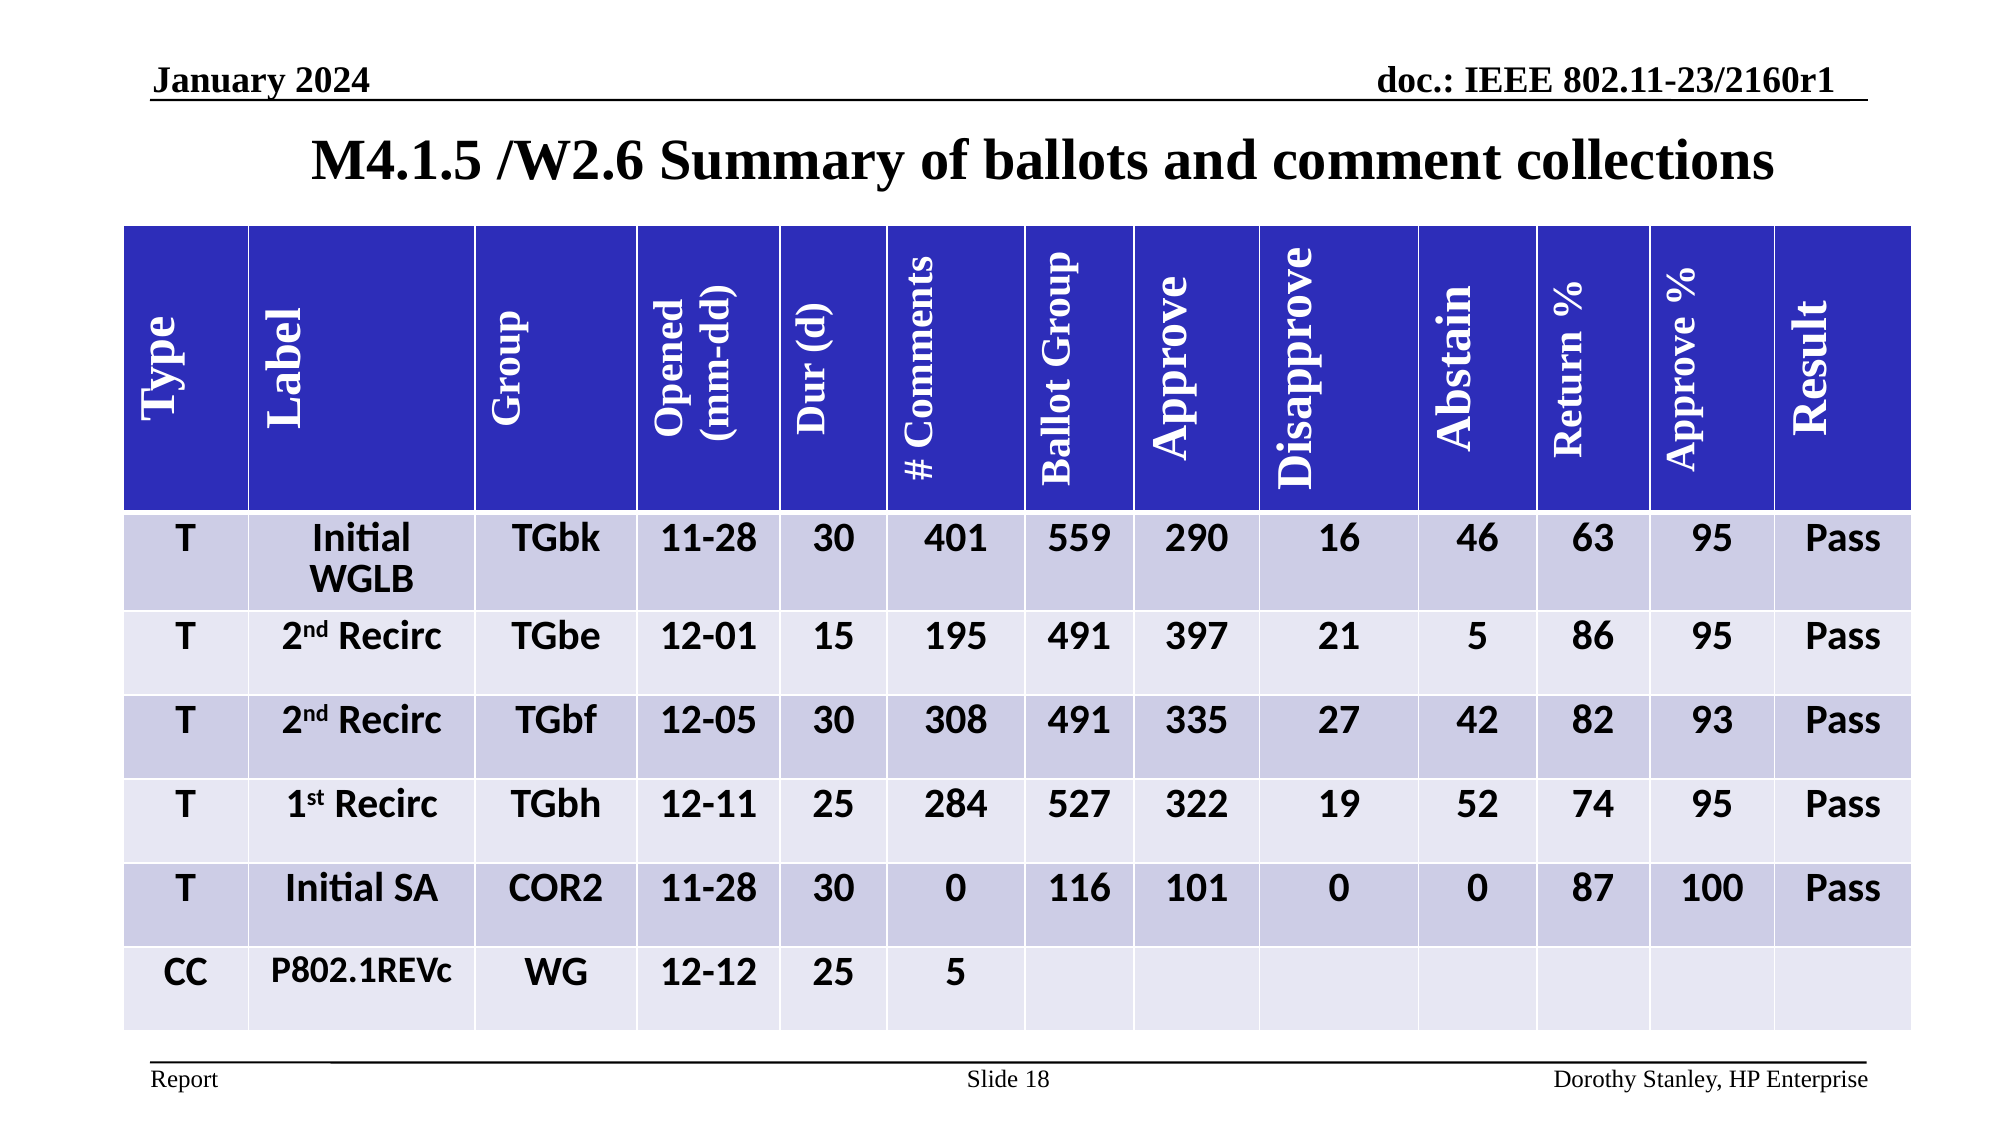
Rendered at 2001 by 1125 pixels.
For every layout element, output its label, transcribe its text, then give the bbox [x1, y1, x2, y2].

slide_number Slide 18 [964, 1061, 1053, 1093]
table_cell [1775, 948, 1911, 1030]
table_cell T [124, 696, 248, 778]
title M4.1.5 /W2.6 Summary of ballots and comment collections [249, 112, 1838, 200]
table_cell Pass [1775, 515, 1911, 610]
table_cell 12-12 [638, 948, 779, 1030]
table_cell 101 [1135, 864, 1259, 946]
table_cell Initial SA [249, 864, 474, 946]
table_cell 0 [1419, 864, 1536, 946]
table_cell 30 [781, 515, 886, 610]
table_cell [1260, 948, 1418, 1030]
table_cell 308 [888, 696, 1024, 778]
table_cell 16 [1260, 515, 1418, 610]
table_cell 491 [1026, 696, 1133, 778]
table_cell 0 [888, 864, 1024, 946]
table_header Disapprove [1260, 226, 1418, 510]
table_cell 195 [888, 612, 1024, 694]
table_cell 12-01 [638, 612, 779, 694]
table_cell 11-28 [638, 515, 779, 610]
table_cell 52 [1419, 780, 1536, 862]
table_cell T [124, 612, 248, 694]
table_cell 401 [888, 515, 1024, 610]
table_cell Initial WGLB [249, 515, 474, 610]
table_cell 12-11 [638, 780, 779, 862]
table_cell T [124, 864, 248, 946]
table_cell 86 [1538, 612, 1649, 694]
table_cell 87 [1538, 864, 1649, 946]
table_header Type [124, 226, 248, 510]
table_cell 27 [1260, 696, 1418, 778]
table_cell 46 [1419, 515, 1536, 610]
table_cell WG [476, 948, 636, 1030]
table_cell 42 [1419, 696, 1536, 778]
table_cell 93 [1651, 696, 1774, 778]
table_header # Comments [888, 226, 1024, 510]
table_cell Pass [1775, 864, 1911, 946]
table_header Group [476, 226, 636, 510]
table_cell [1651, 948, 1774, 1030]
table_cell [1538, 948, 1649, 1030]
table_cell 290 [1135, 515, 1259, 610]
table_cell COR2 [476, 864, 636, 946]
table_cell T [124, 515, 248, 610]
table_cell 95 [1651, 612, 1774, 694]
table_cell 527 [1026, 780, 1133, 862]
table_cell Pass [1775, 780, 1911, 862]
table_cell 322 [1135, 780, 1259, 862]
table_cell 5 [888, 948, 1024, 1030]
table_cell 63 [1538, 515, 1649, 610]
table_cell 30 [781, 864, 886, 946]
table_cell [1135, 948, 1259, 1030]
table_cell 11-28 [638, 864, 779, 946]
table_header Ballot Group [1026, 226, 1133, 510]
table_cell [1419, 948, 1536, 1030]
table_cell 15 [781, 612, 886, 694]
table_cell 12-05 [638, 696, 779, 778]
table_cell 5 [1419, 612, 1536, 694]
table_cell T [124, 780, 248, 862]
table_cell TGbk [476, 515, 636, 610]
table_cell 397 [1135, 612, 1259, 694]
table_header Label [249, 226, 474, 510]
table_cell 2nd Recirc [249, 612, 474, 694]
table_header Approve % [1651, 226, 1774, 510]
table_cell 100 [1651, 864, 1774, 946]
table_cell 25 [781, 948, 886, 1030]
table_cell Pass [1775, 696, 1911, 778]
table_header Dur (d) [781, 226, 886, 510]
table_cell P802.1REVc [249, 948, 474, 1030]
table_header Abstain [1419, 226, 1536, 510]
footer Dorothy Stanley, HP Enterprise [1512, 1061, 1869, 1093]
table_cell 491 [1026, 612, 1133, 694]
table_cell TGbf [476, 696, 636, 778]
table_cell 25 [781, 780, 886, 862]
table_header Opened (mm-dd) [638, 226, 779, 510]
table_cell 30 [781, 696, 886, 778]
table_header Approve [1135, 226, 1259, 510]
table_cell CC [124, 948, 248, 1030]
table_header Return % [1538, 226, 1649, 510]
table_cell 116 [1026, 864, 1133, 946]
table_cell 0 [1260, 864, 1418, 946]
table_cell 284 [888, 780, 1024, 862]
table_cell [1026, 948, 1133, 1030]
table_cell Pass [1775, 612, 1911, 694]
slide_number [152, 54, 406, 101]
table_cell TGbe [476, 612, 636, 694]
table_header Result [1775, 226, 1911, 510]
table_cell 21 [1260, 612, 1418, 694]
table_cell 1st Recirc [249, 780, 474, 862]
table_cell 19 [1260, 780, 1418, 862]
table_cell TGbh [476, 780, 636, 862]
table_cell 559 [1026, 515, 1133, 610]
table_cell 74 [1538, 780, 1649, 862]
table_cell 95 [1651, 515, 1774, 610]
table_cell 335 [1135, 696, 1259, 778]
table_cell 2nd Recirc [249, 696, 474, 778]
table_cell 95 [1651, 780, 1774, 862]
table_cell 82 [1538, 696, 1649, 778]
